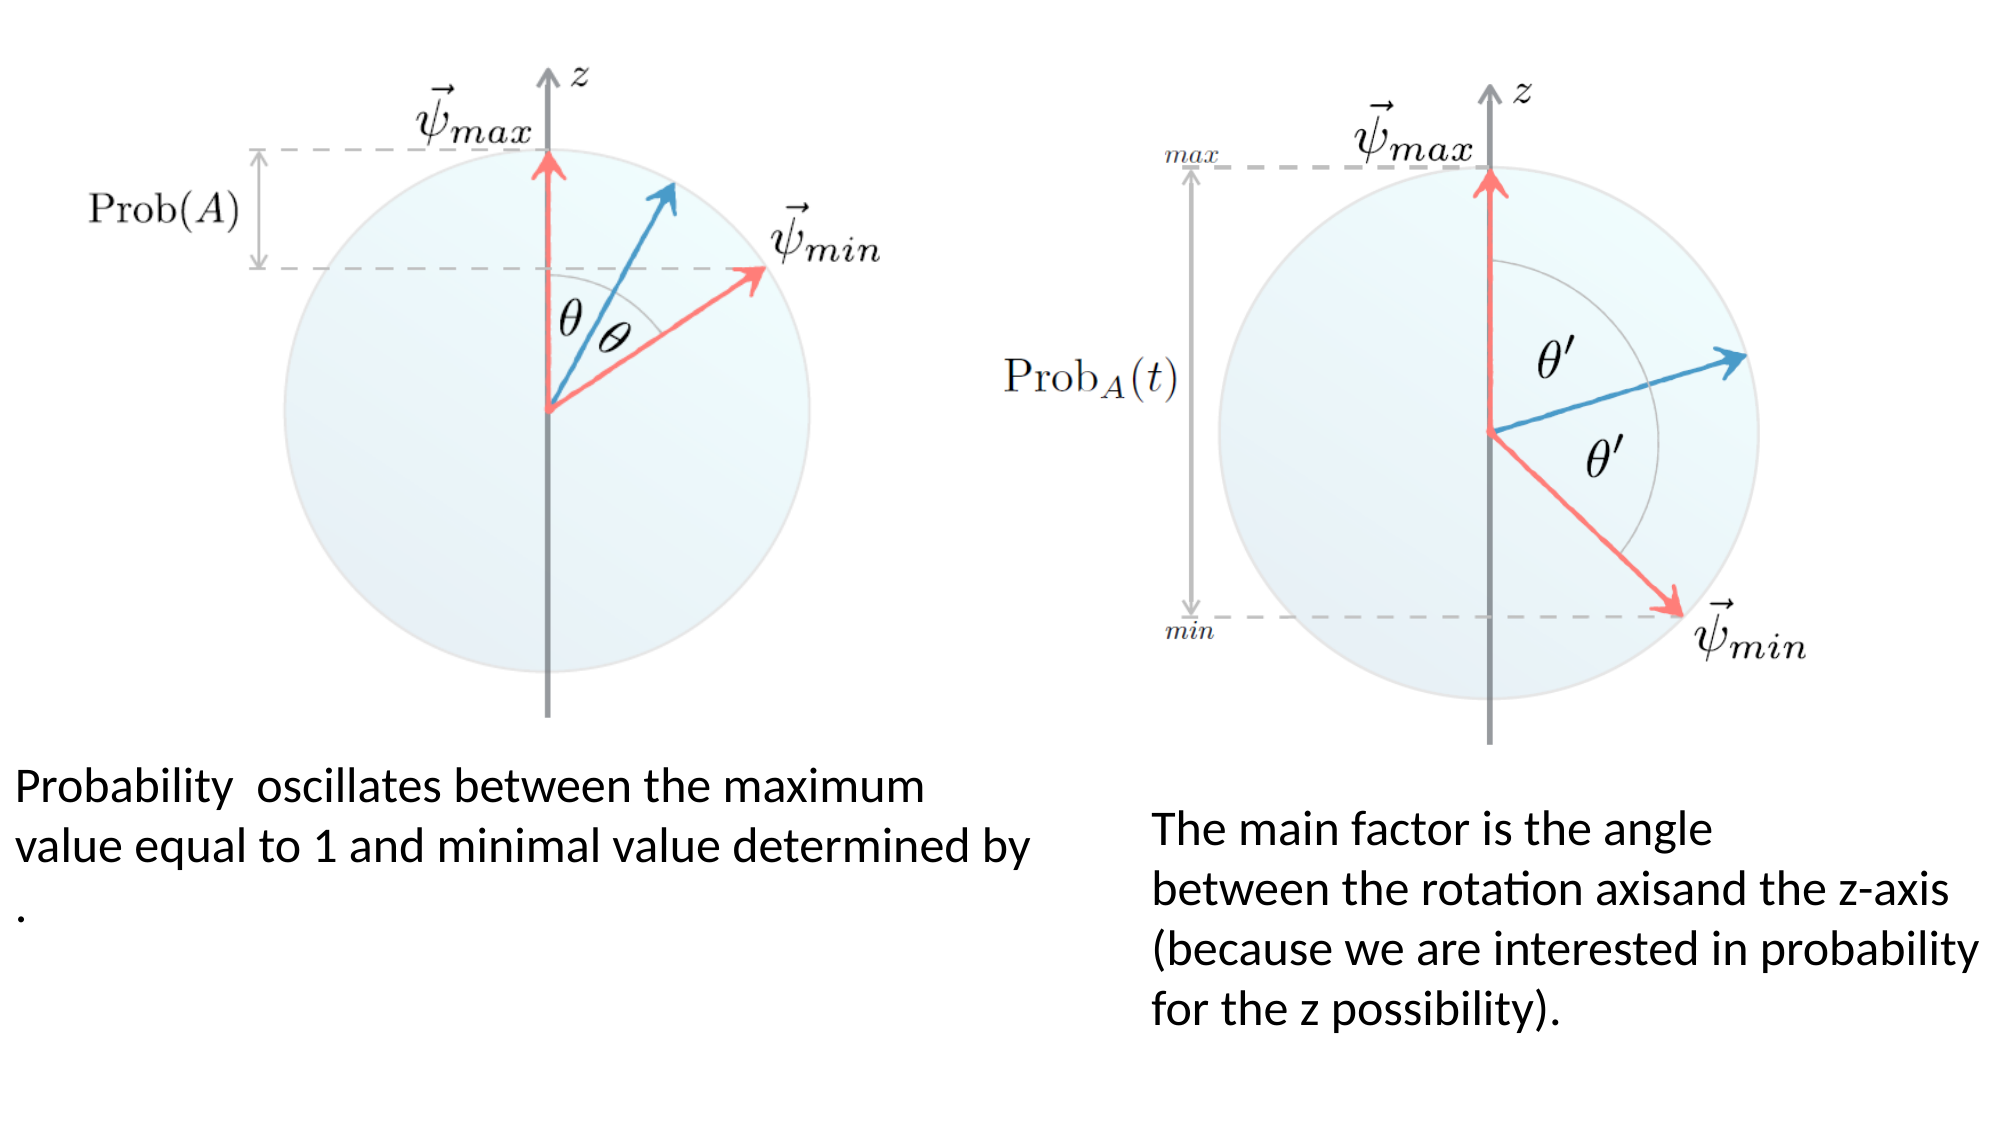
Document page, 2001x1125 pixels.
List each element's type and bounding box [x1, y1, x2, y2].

picture [1003, 83, 1808, 745]
picture [84, 49, 890, 745]
